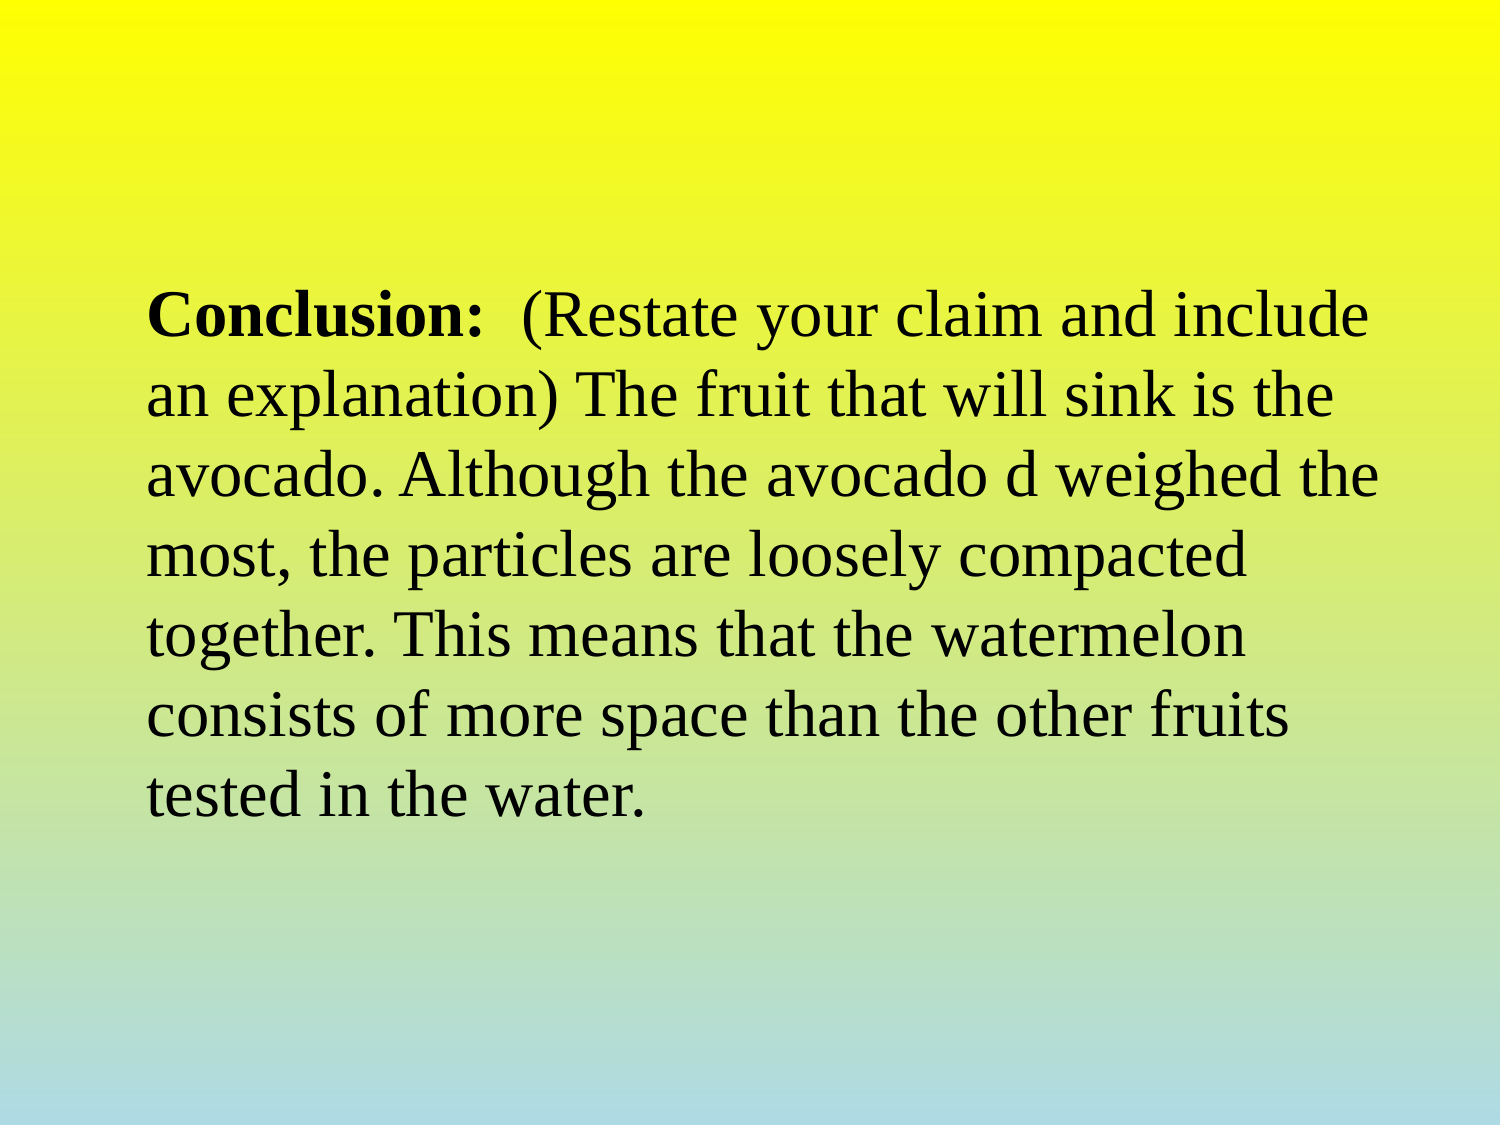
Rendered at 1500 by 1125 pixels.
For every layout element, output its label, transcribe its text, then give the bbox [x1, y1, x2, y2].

list Conclusion: (Restate your claim and include an explanation) The fruit that will sink is the avocado. Although the avocado d weighed the most, the particles are loosely compacted together. This means that the watermelon consists of more space than the other fruits tested in the water. [75, 262, 1425, 1005]
